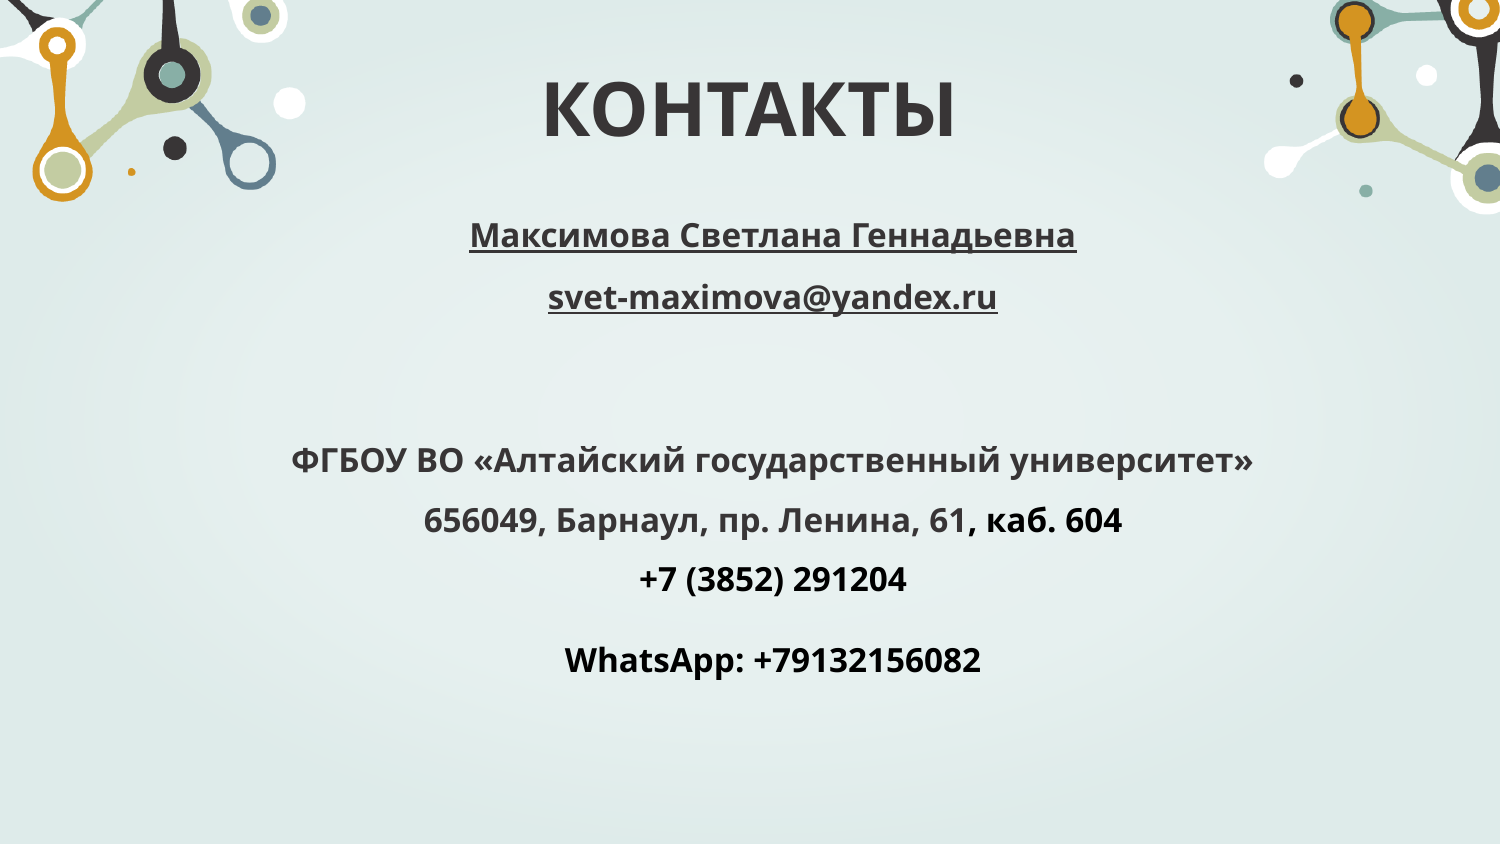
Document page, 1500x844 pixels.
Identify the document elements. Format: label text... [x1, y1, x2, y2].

title КОНТАКТЫ [397, 46, 1103, 150]
picture [0, 0, 1500, 844]
subtitle Максимова Светлана Геннадьевна svet-maximova@yandex.ru ФГБОУ ВО «Алтайский государственный университет» 656049, Барнаул, пр. Ленина, 61, каб. 604 +7 (3852) 291204 WhatsApp: +79132156082 [117, 212, 1411, 722]
